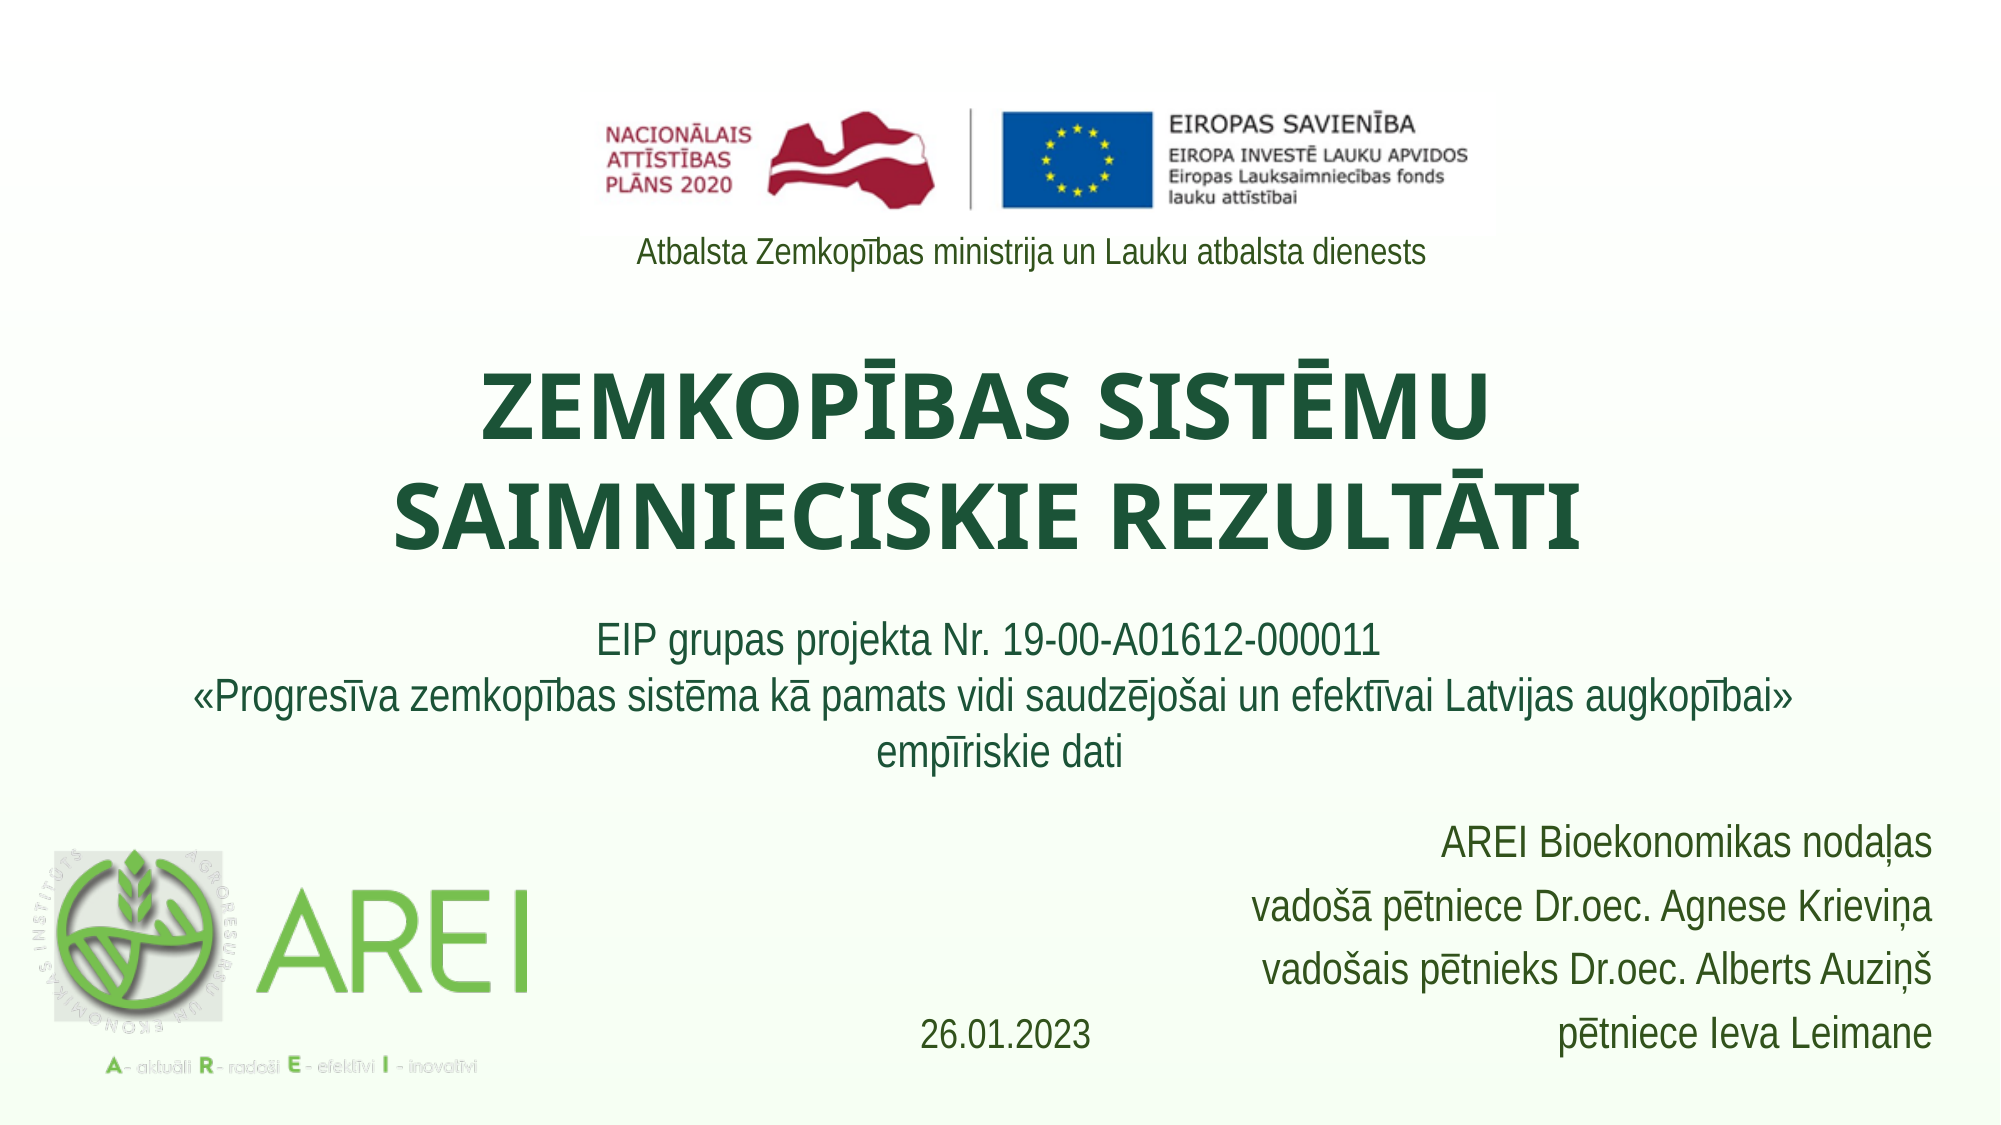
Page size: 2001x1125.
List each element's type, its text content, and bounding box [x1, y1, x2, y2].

picture [580, 92, 1496, 236]
title Zemkopības sistēmu saimnieciskie rezultāti EIP grupas projekta Nr. 19-00-A01612-000011 «Progresīva zemkopības sistēma kā pamats vidi saudzējošai un efektīvai Latvijas augkopībai» empīriskie dati [0, 338, 2000, 787]
text_box 26.01.2023 [905, 999, 1130, 1110]
subtitle AREI Bioekonomikas nodaļas vadošā pētniece Dr.oec. Agnese Krieviņa vadošais pētnieks Dr.oec. Alberts Auziņš pētniece Ieva Leimane [1200, 804, 1949, 1069]
text_box Atbalsta Zemkopības ministrija un Lauku atbalsta dienests [621, 219, 1449, 325]
picture [31, 845, 527, 1125]
